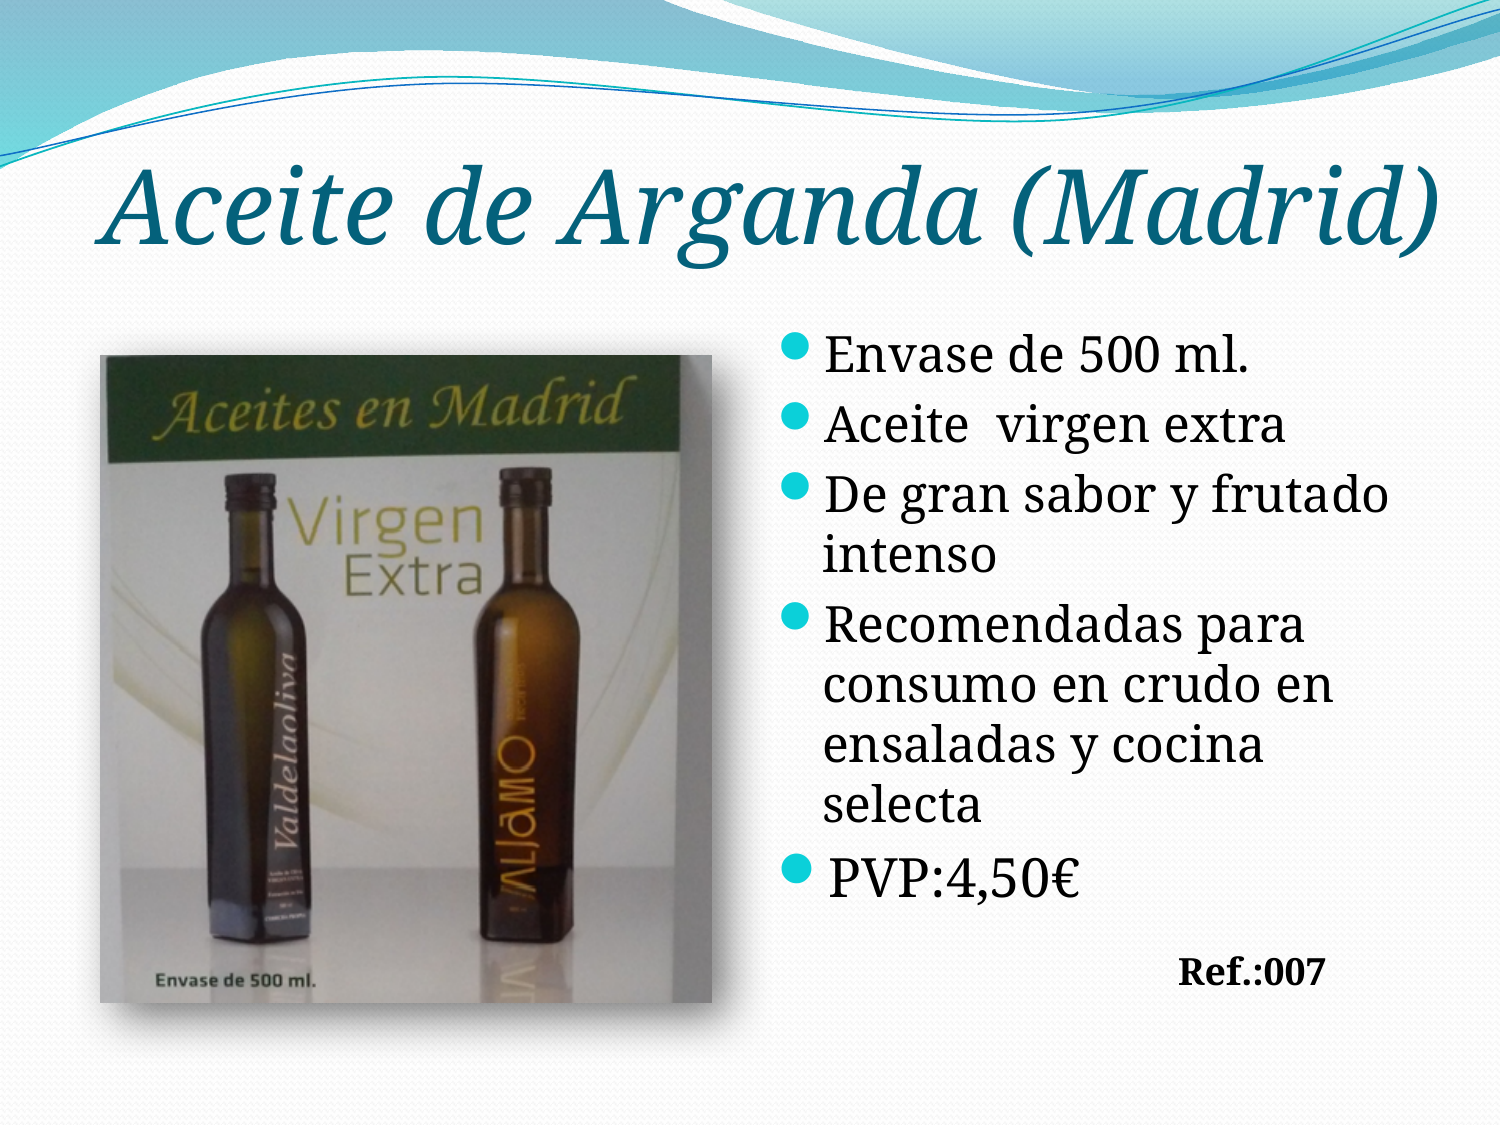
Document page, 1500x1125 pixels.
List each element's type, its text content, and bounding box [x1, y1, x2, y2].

list Envase de 500 ml. Aceite virgen extra De gran sabor y frutado intenso Recomendadas para consumo en crudo en ensaladas y cocina selecta PVP:4,50€ [762, 314, 1425, 1043]
title Aceite de Arganda (Madrid) [100, 78, 1451, 266]
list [100, 355, 712, 1003]
text_box Ref.:007 [1163, 940, 1436, 1001]
